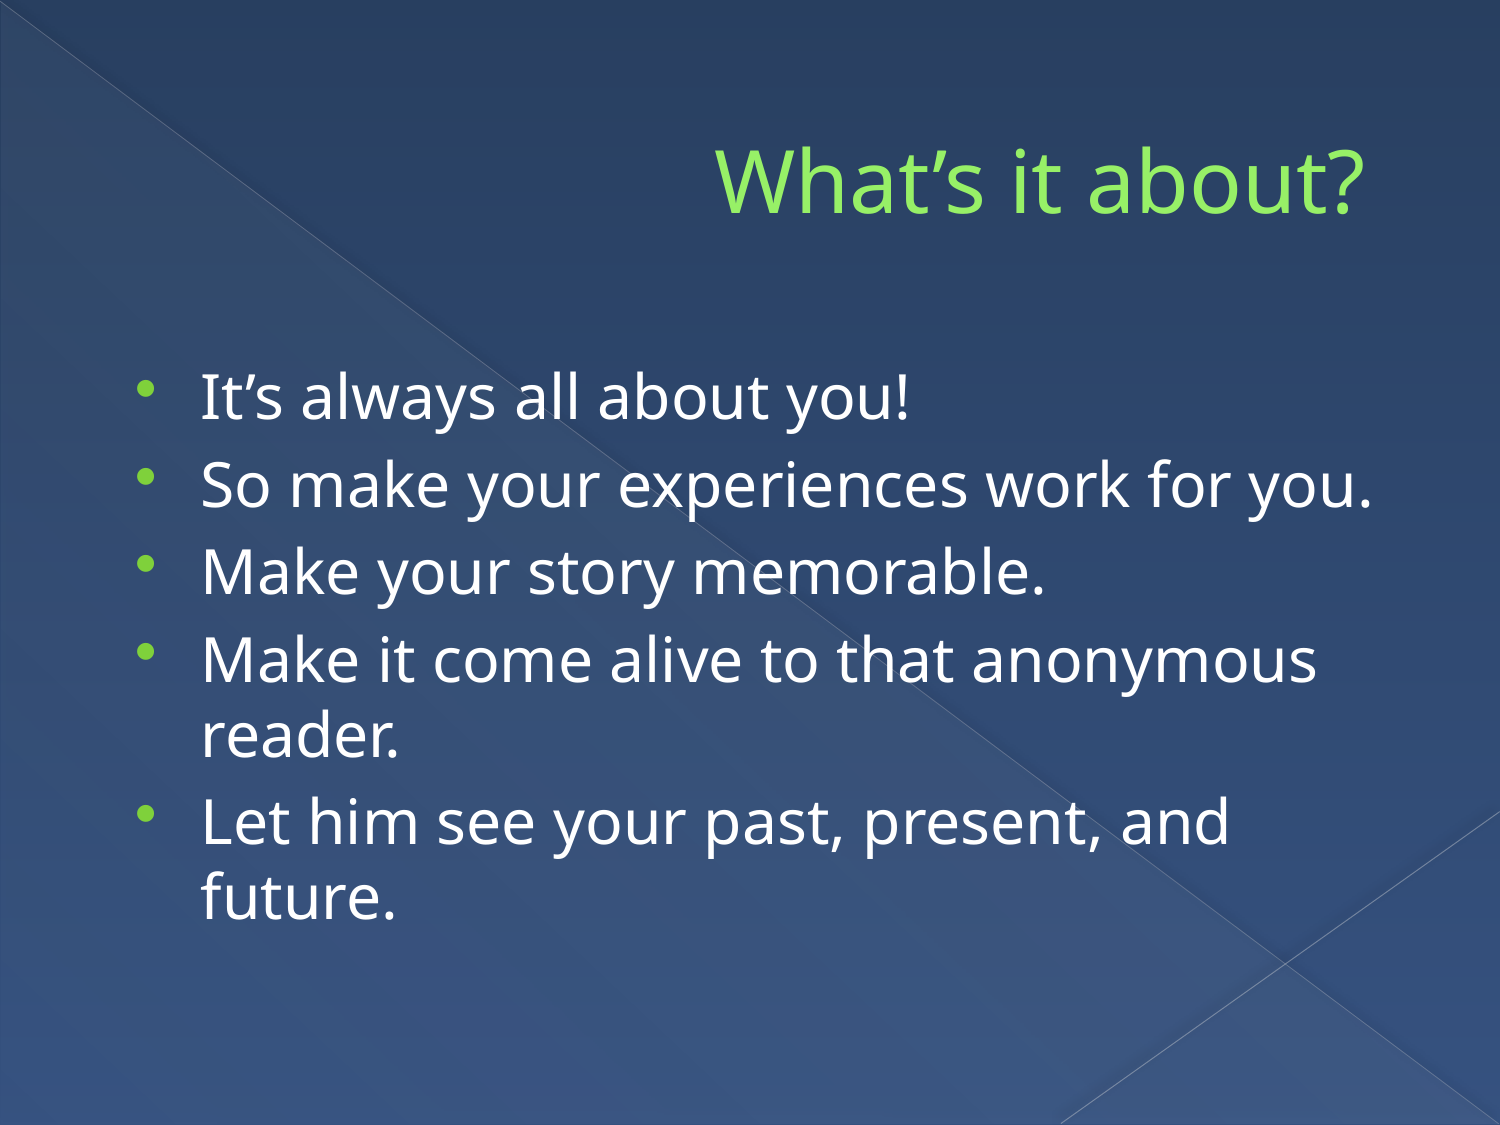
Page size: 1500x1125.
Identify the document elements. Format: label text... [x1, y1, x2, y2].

list It’s always all about you! So make your experiences work for you. Make your story memorable. Make it come alive to that anonymous reader. Let him see your past, present, and future. [112, 350, 1425, 1005]
title What’s it about? [620, 45, 1459, 313]
